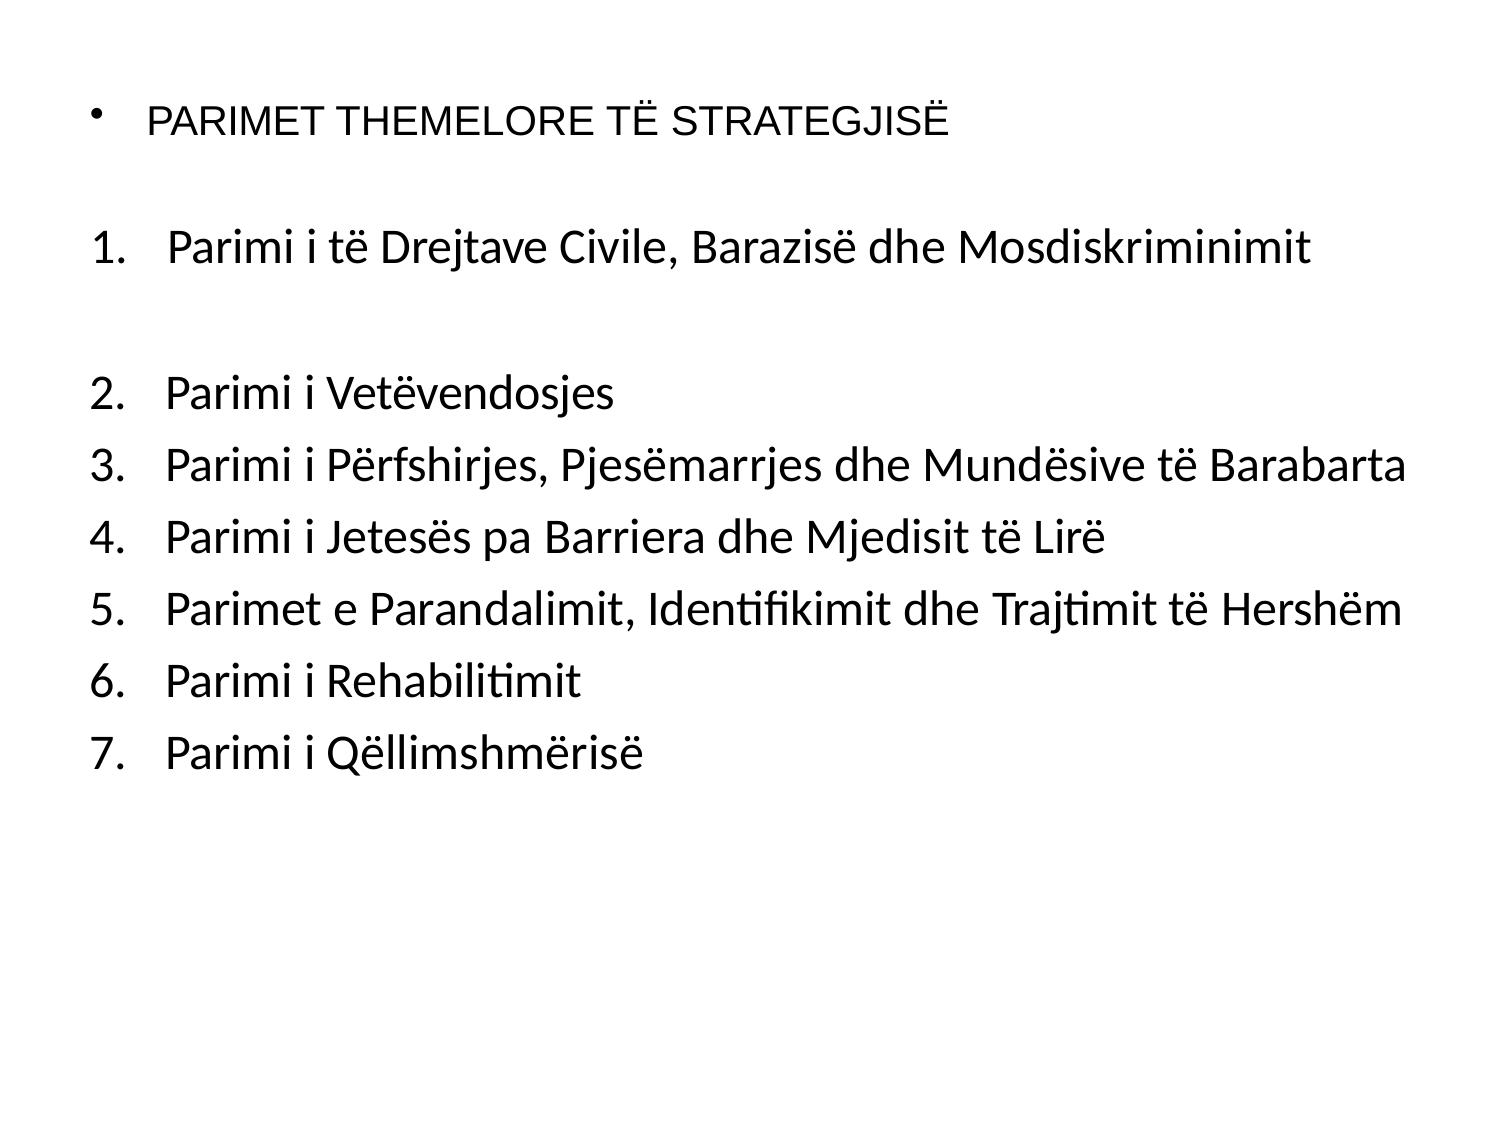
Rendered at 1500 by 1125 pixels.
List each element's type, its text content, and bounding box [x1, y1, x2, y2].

list Parimi i Vetëvendosjes Parimi i Përfshirjes, Pjesëmarrjes dhe Mundësive të Barabarta Parimi i Jetesës pa Barriera dhe Mjedisit të Lirë Parimet e Parandalimit, Identifikimit dhe Trajtimit të Hershëm Parimi i Rehabilitimit Parimi i Qëllimshmërisë [87, 345, 1418, 998]
title 1. Parimi i të Drejtave Civile, Barazisë dhe Mosdiskriminimit [87, 211, 1319, 345]
text_box PARIMET THEMELORE TË STRATEGJISË [87, 91, 958, 144]
